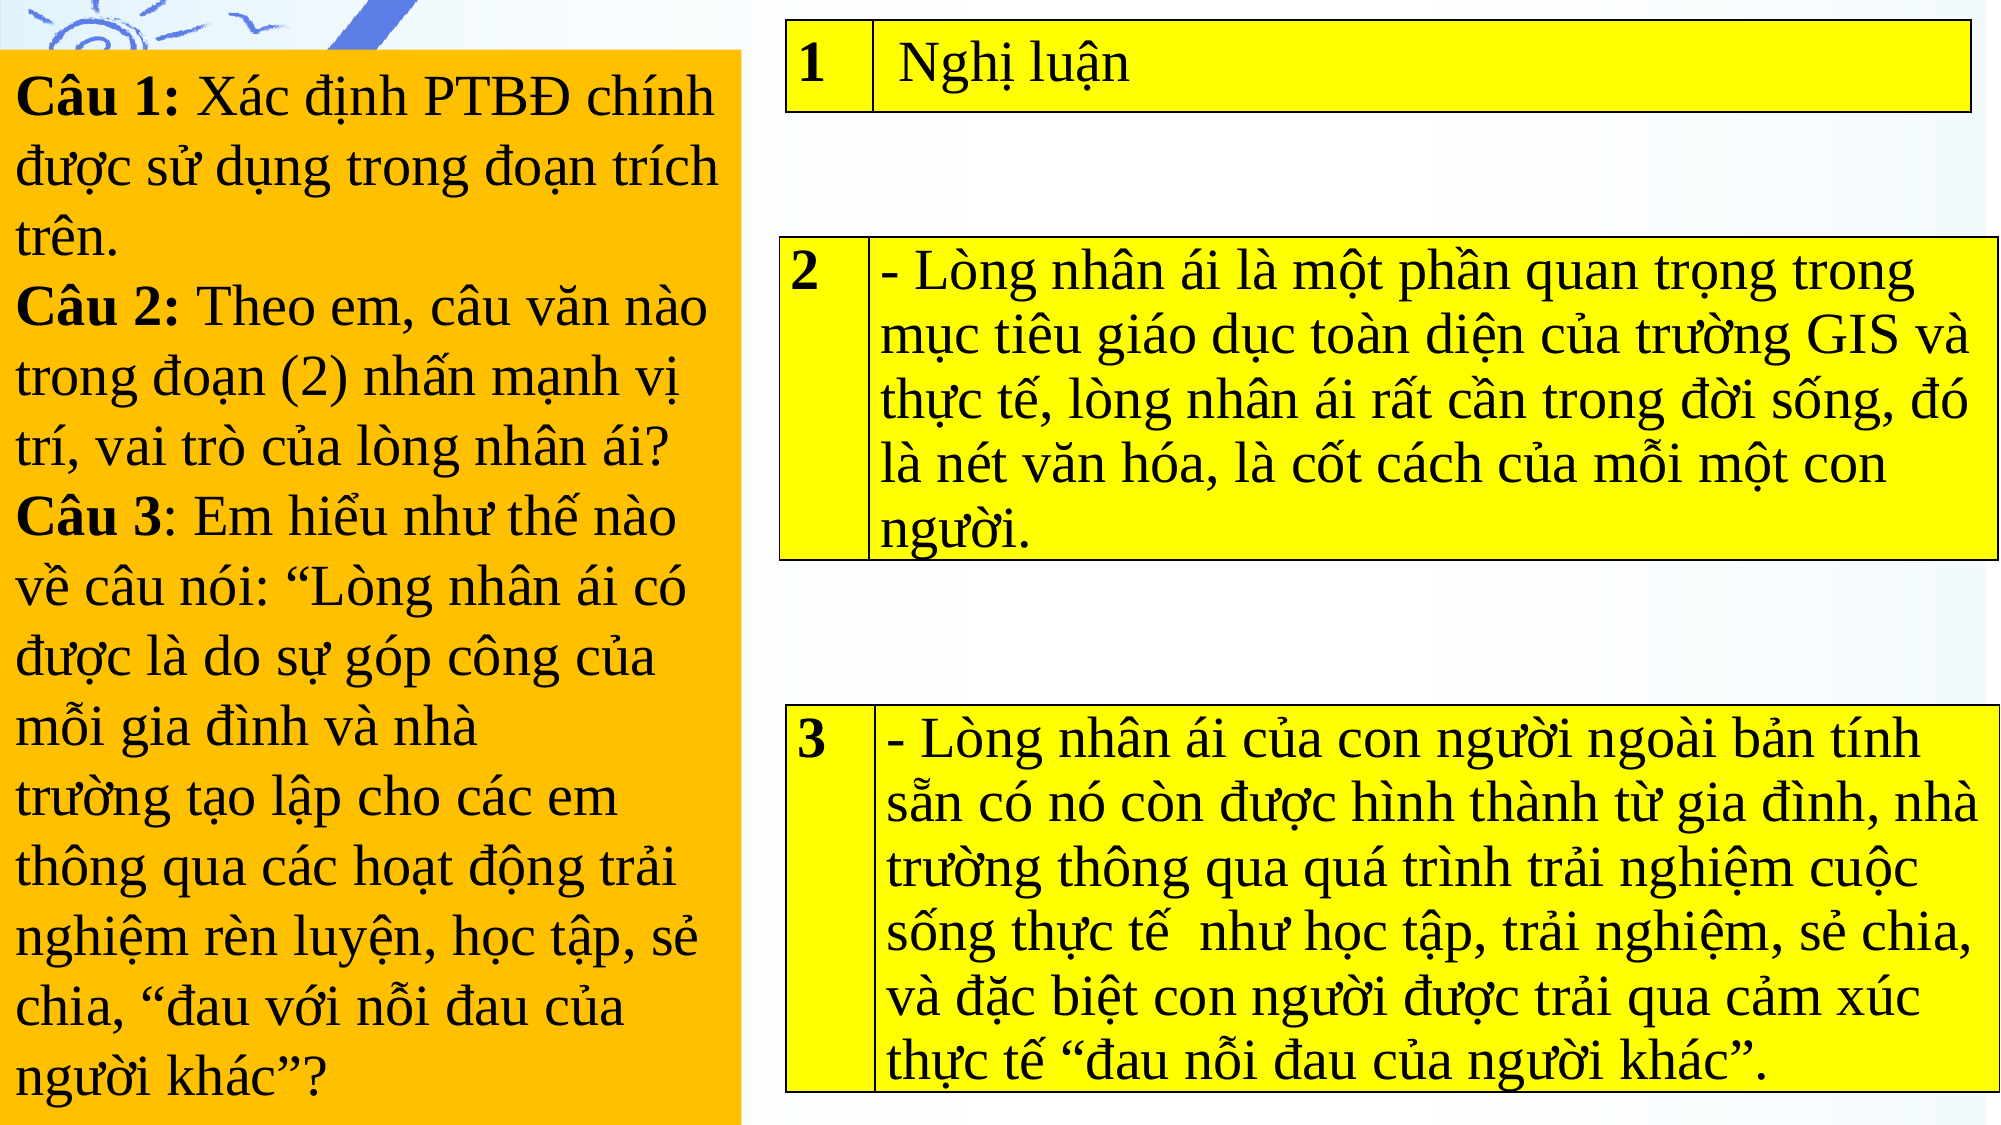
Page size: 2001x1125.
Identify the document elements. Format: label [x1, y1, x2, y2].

picture [0, 0, 1986, 1125]
table_header [1989, 706, 1999, 1091]
table_header [1989, 238, 1997, 559]
